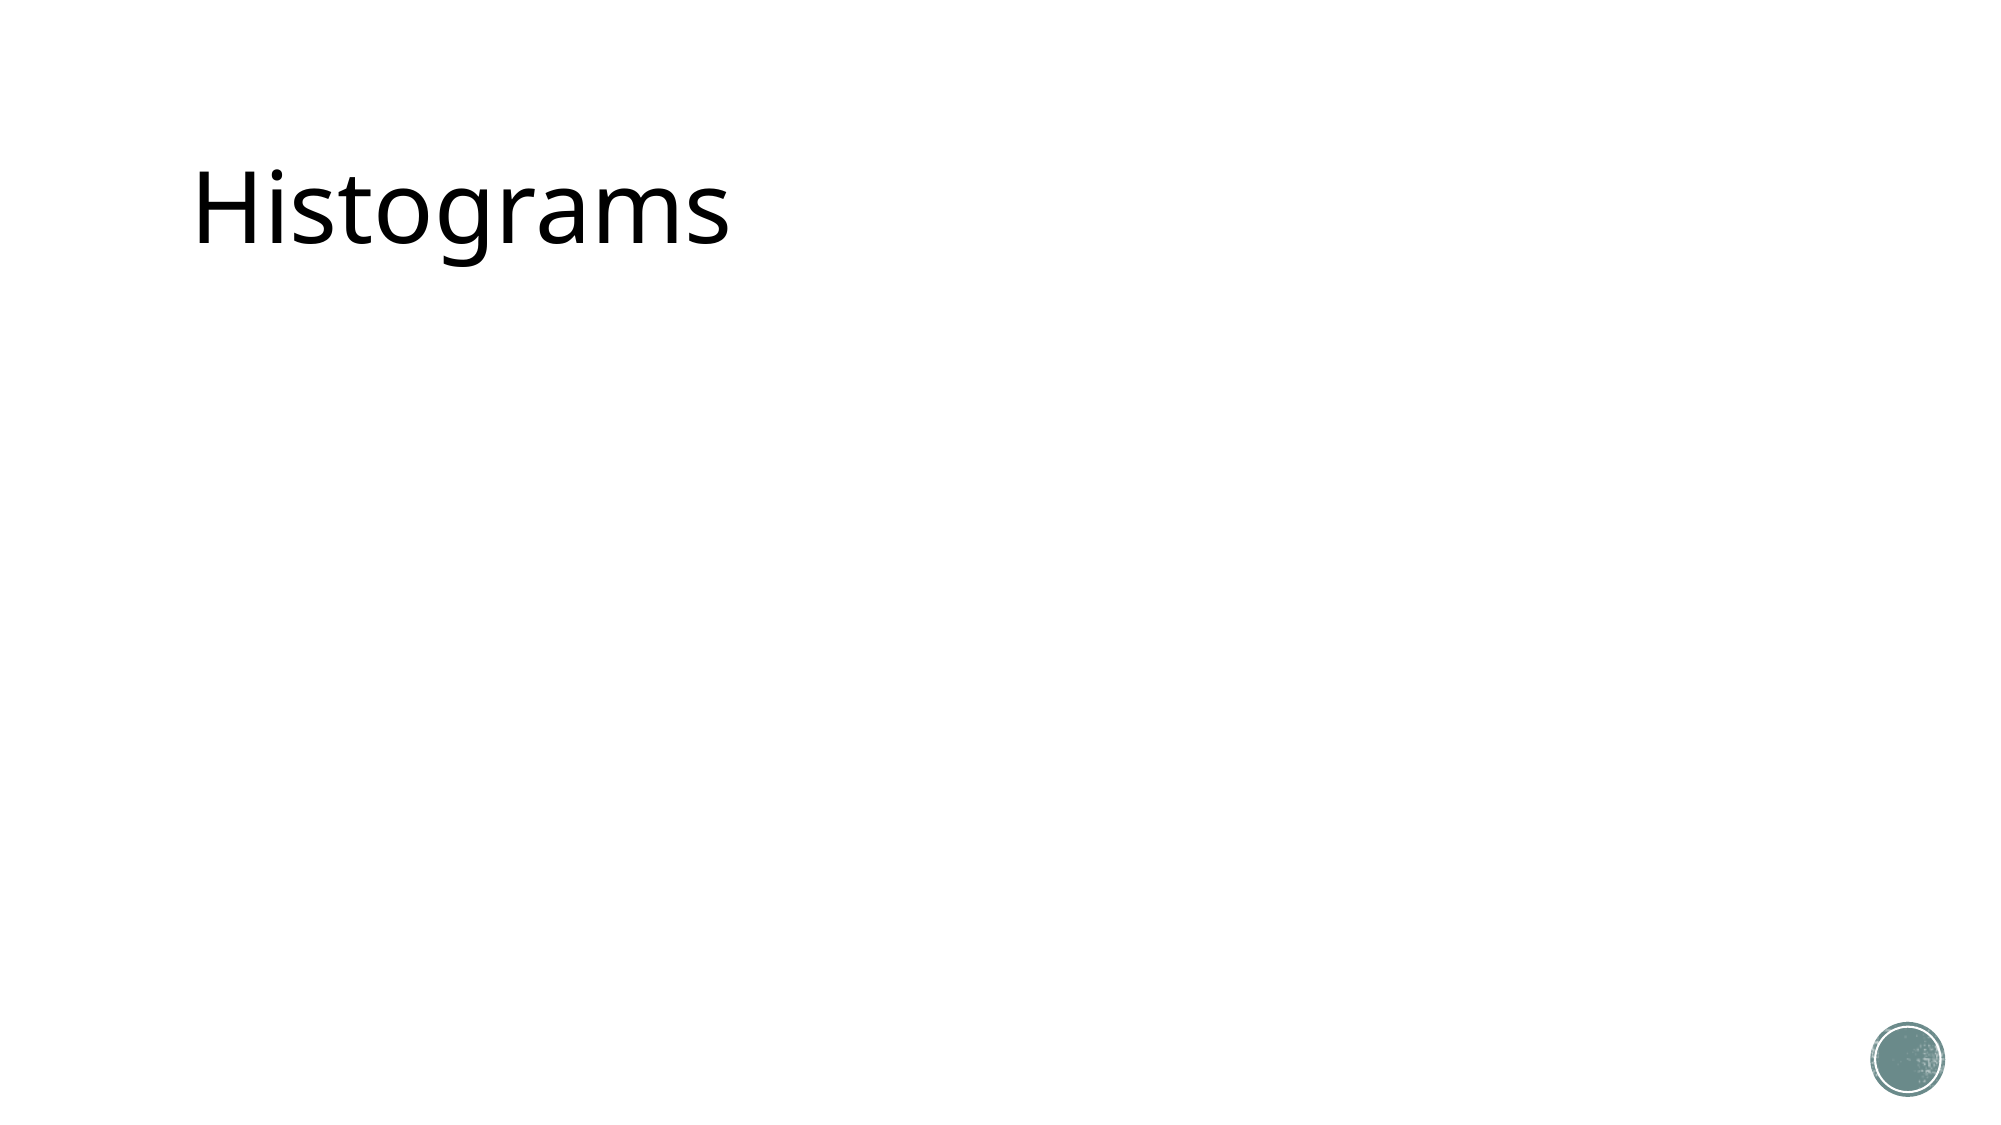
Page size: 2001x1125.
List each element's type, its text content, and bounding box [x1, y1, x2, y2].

title Histograms [175, 79, 1826, 344]
